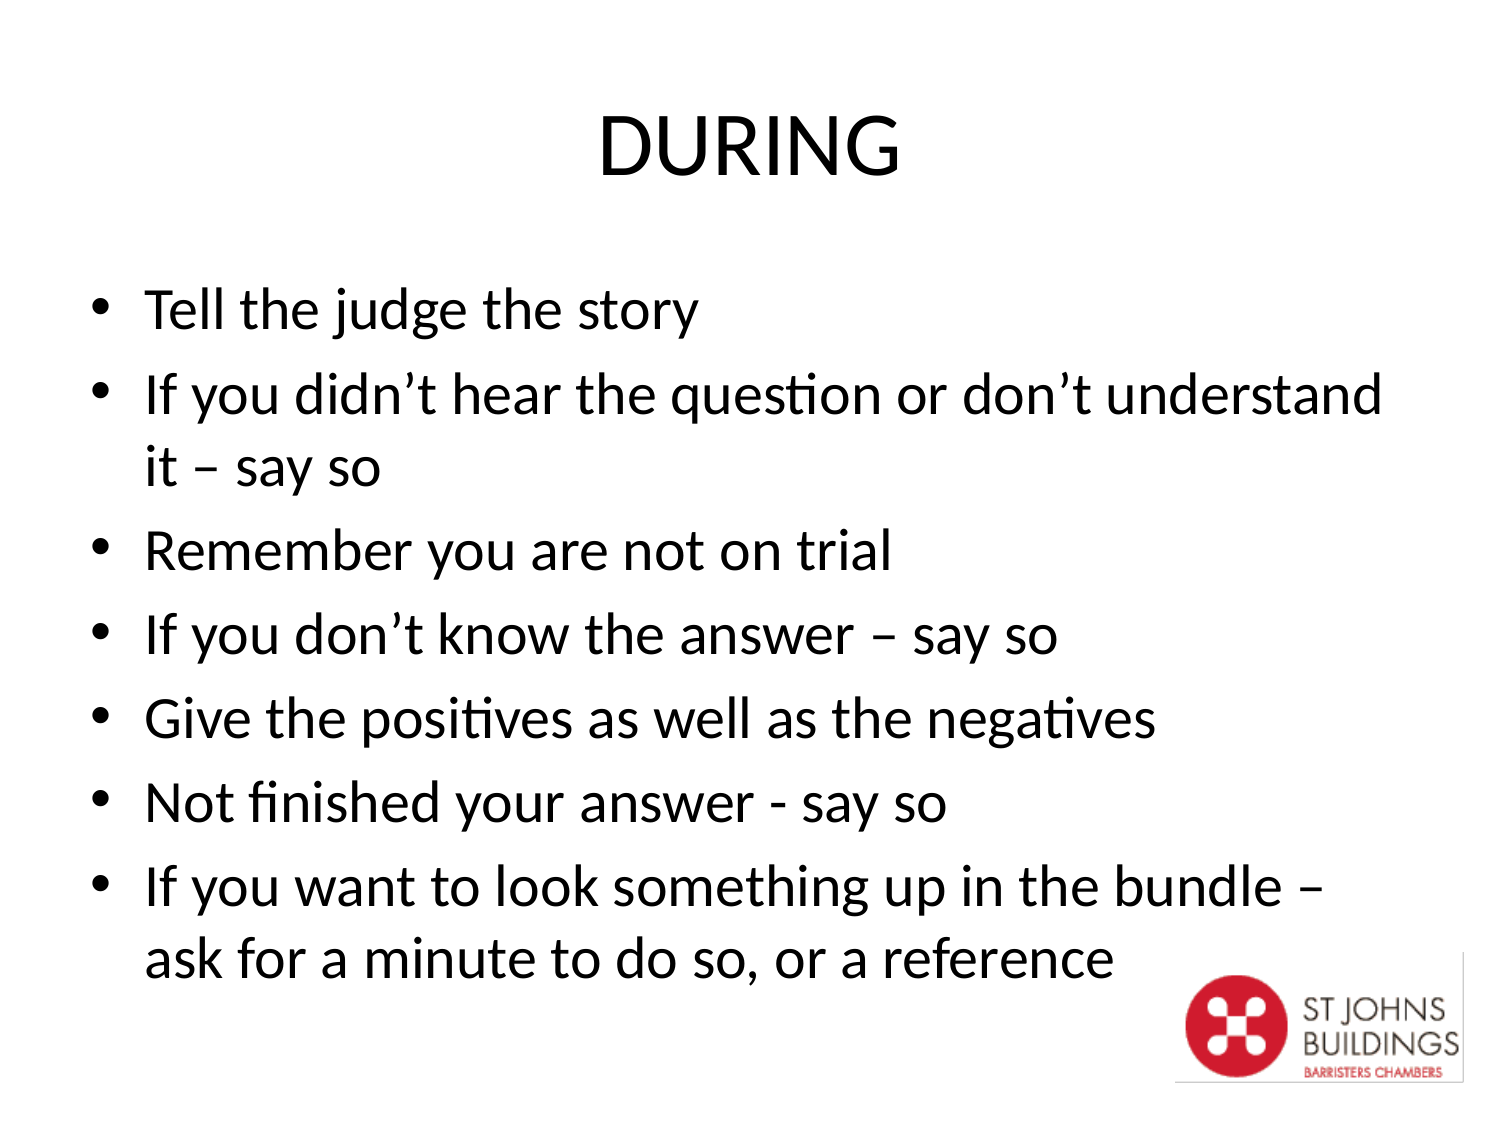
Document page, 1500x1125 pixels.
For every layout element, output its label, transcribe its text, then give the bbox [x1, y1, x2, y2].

list Tell the judge the story If you didn’t hear the question or don’t understand it – say so Remember you are not on trial If you don’t know the answer – say so Give the positives as well as the negatives Not finished your answer - say so If you want to look something up in the bundle – ask for a minute to do so, or a reference [75, 262, 1425, 1005]
picture [1174, 952, 1465, 1084]
title DURING [75, 45, 1425, 233]
